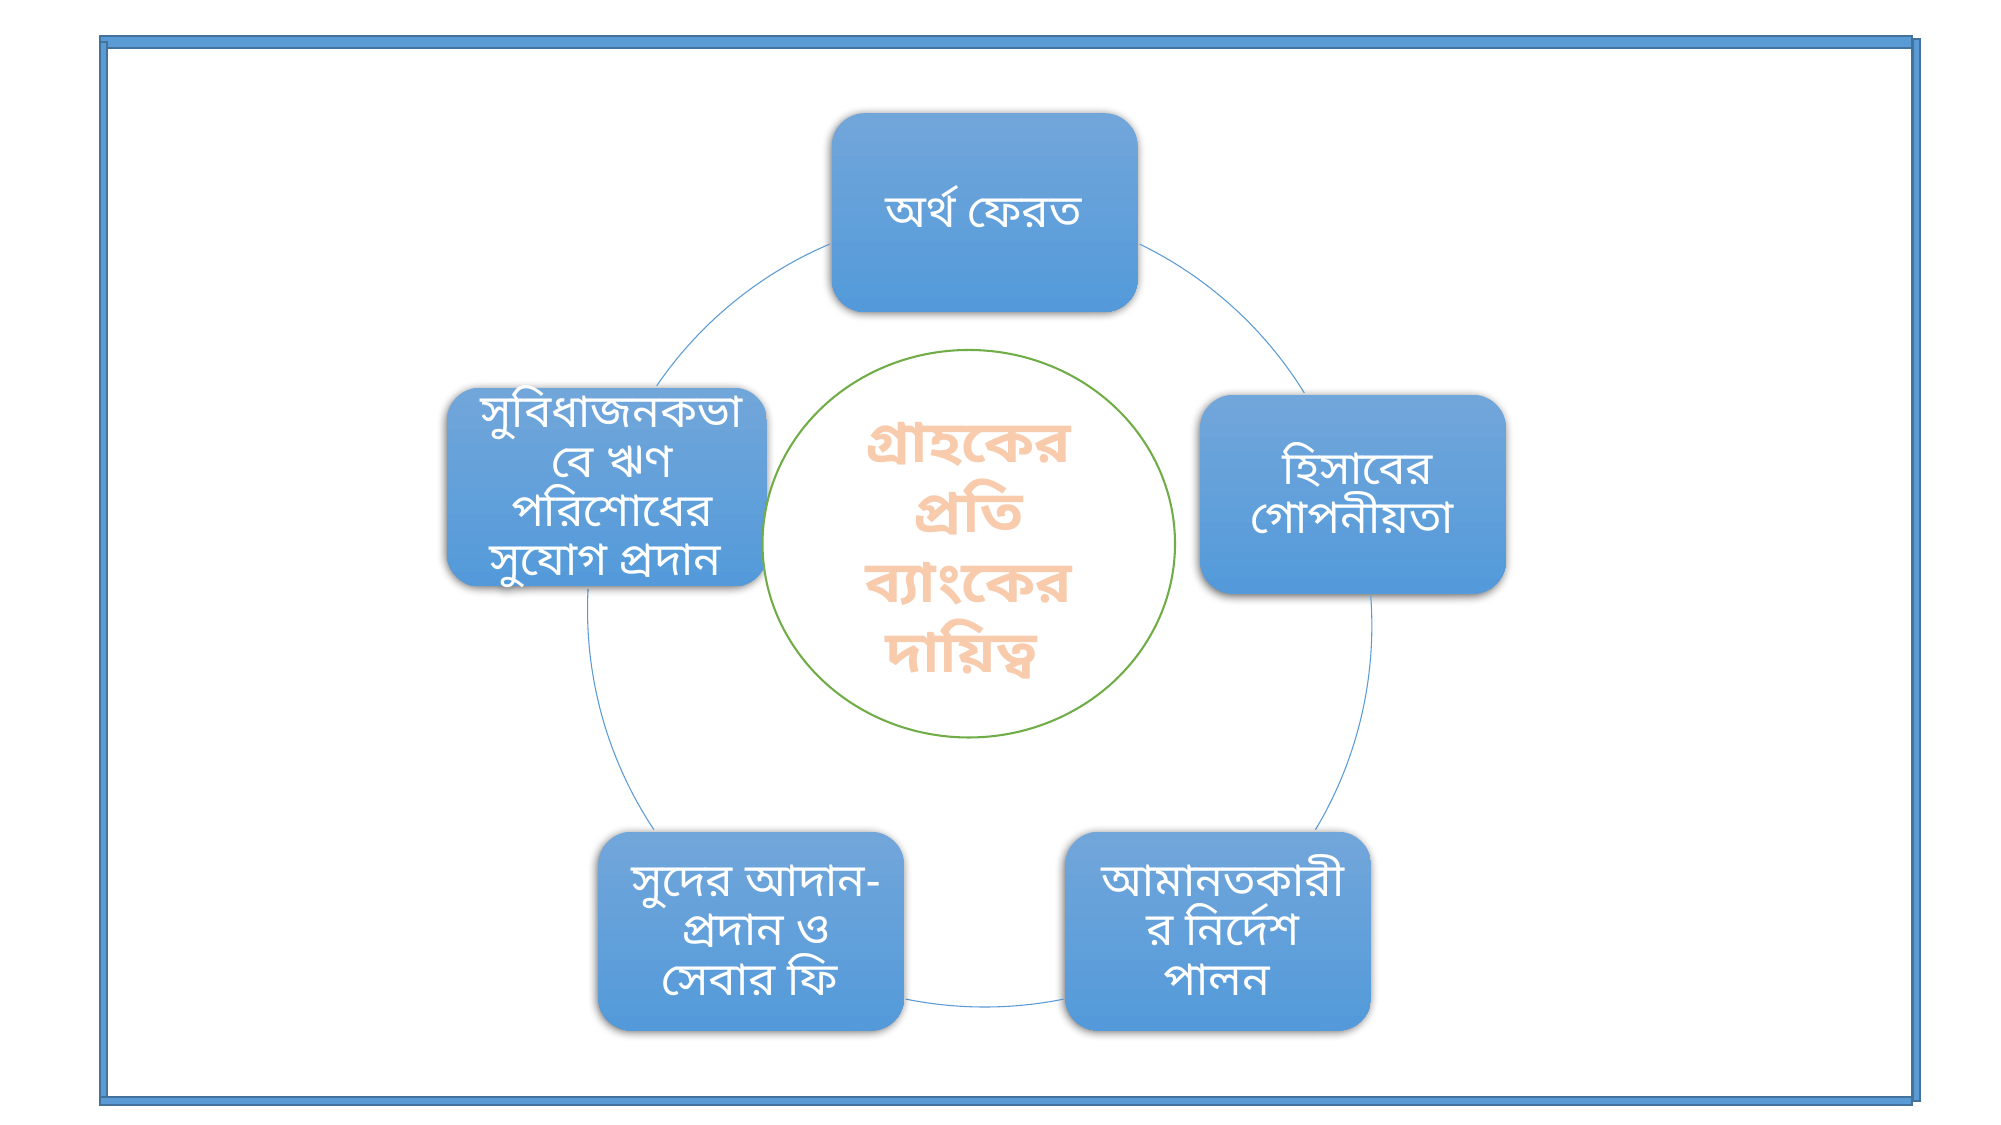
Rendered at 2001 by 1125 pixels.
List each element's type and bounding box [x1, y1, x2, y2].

text_box [99, 1096, 1913, 1106]
text_box [1911, 38, 1921, 1102]
text_box [99, 41, 108, 1096]
text_box [187, 112, 1775, 1045]
text_box [99, 35, 1913, 49]
